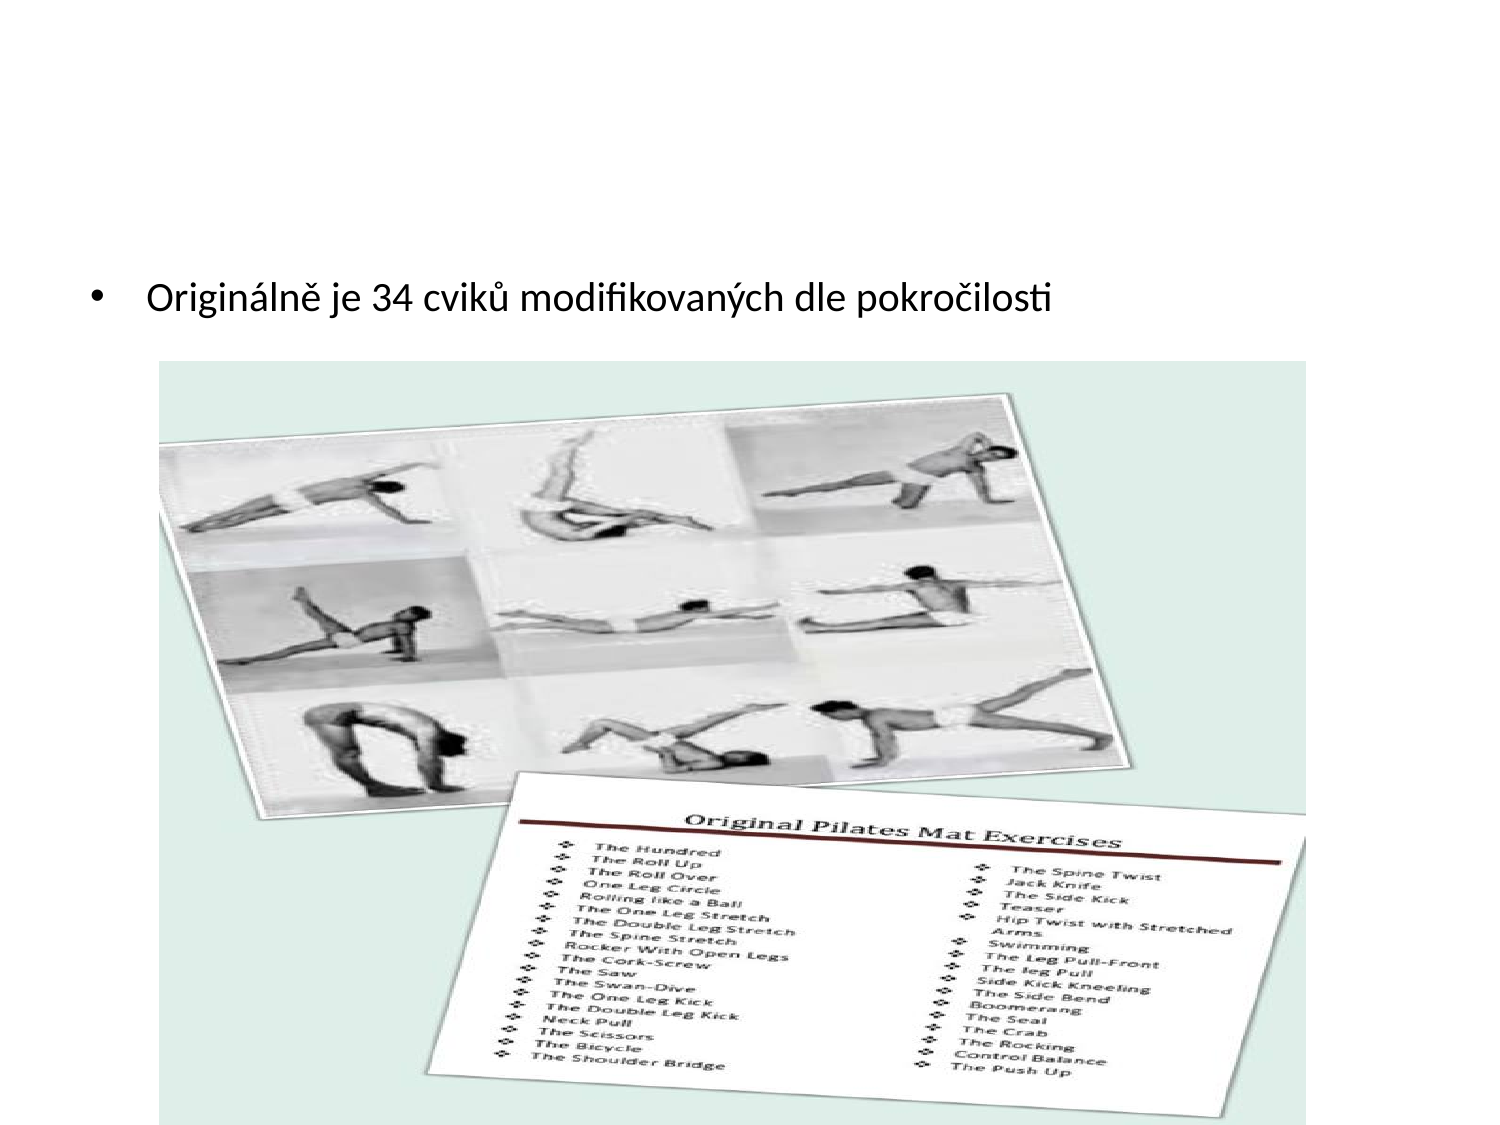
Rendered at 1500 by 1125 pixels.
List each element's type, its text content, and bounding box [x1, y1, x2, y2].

list Originálně je 34 cviků modifikovaných dle pokročilosti [75, 262, 1425, 1005]
picture [159, 361, 1306, 1125]
